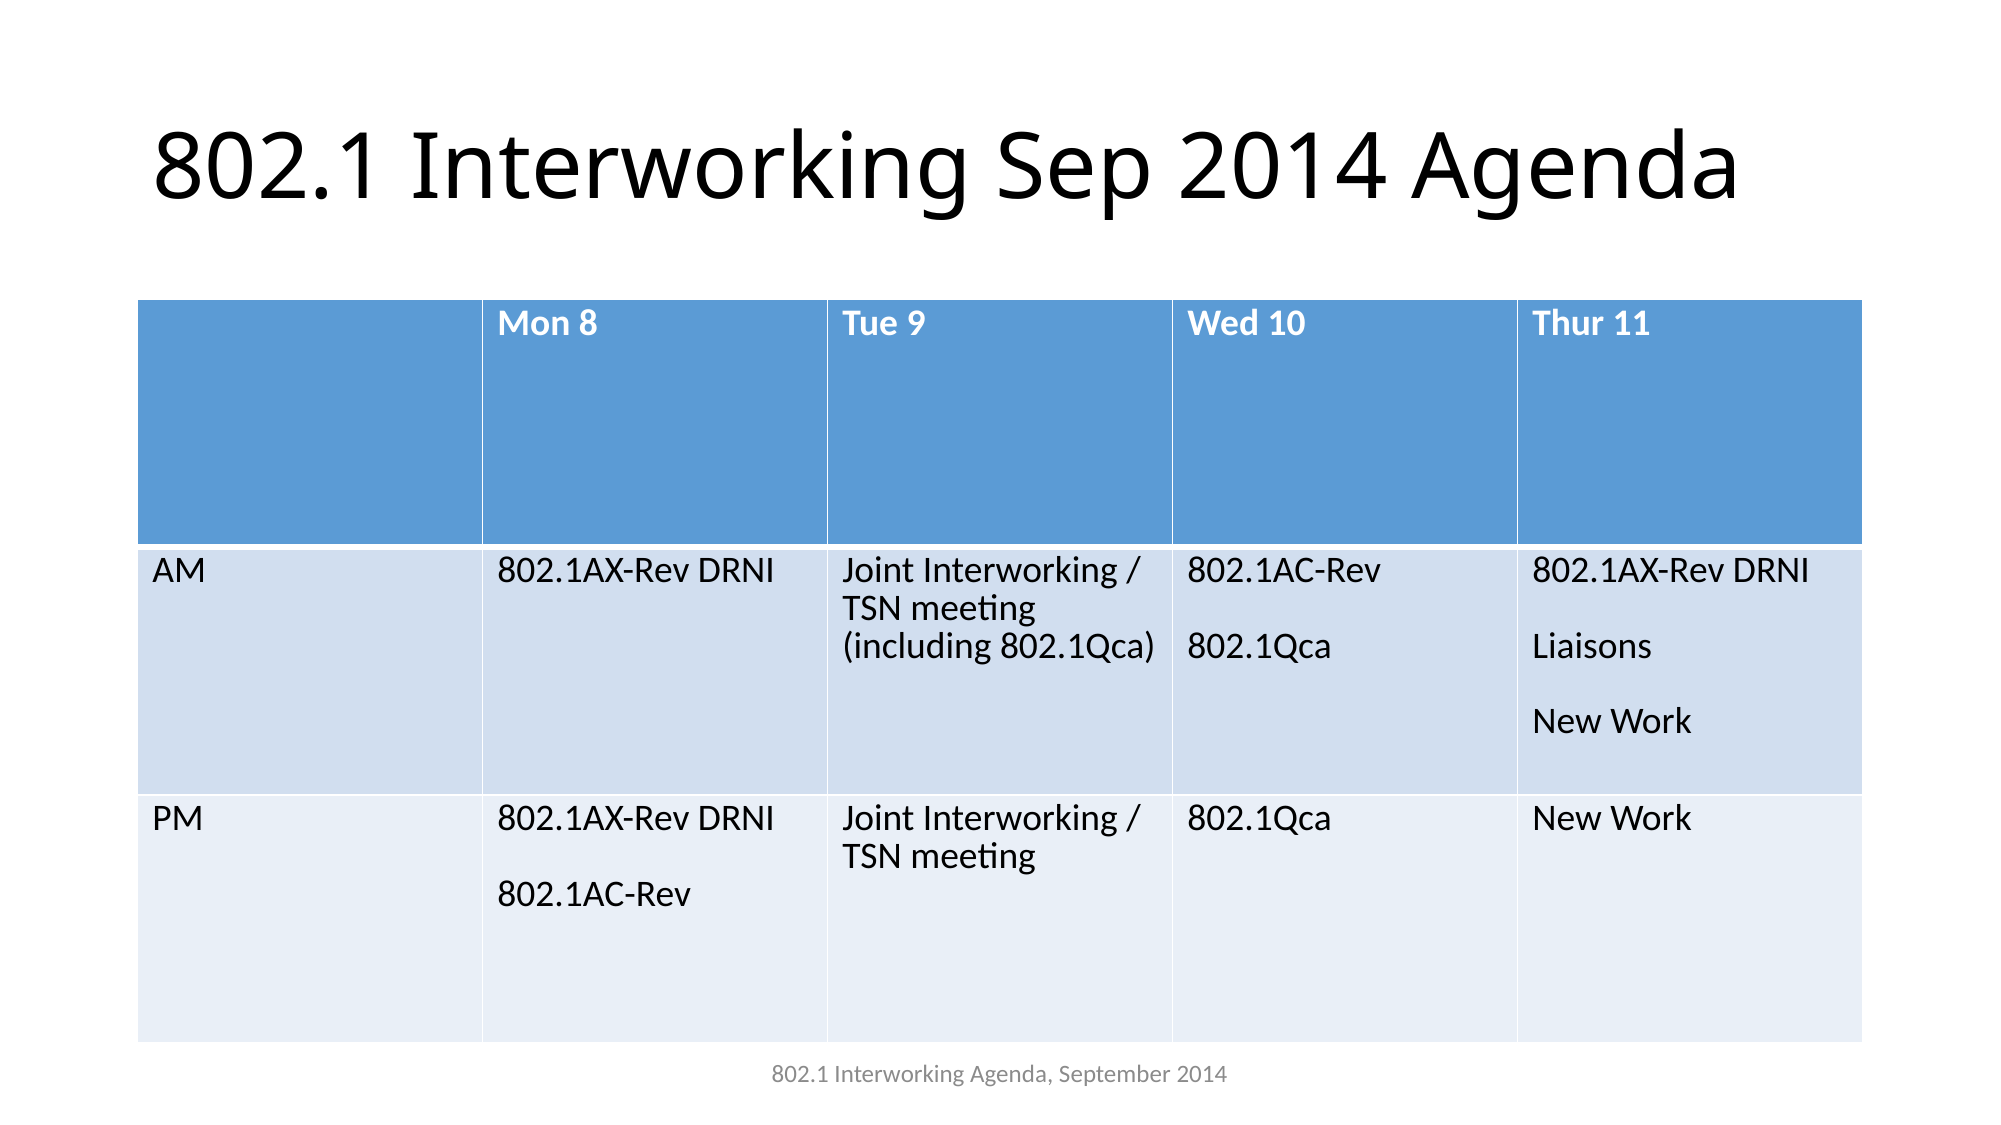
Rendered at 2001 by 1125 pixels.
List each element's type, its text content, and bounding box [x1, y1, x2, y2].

table_header Mon 8 [483, 300, 827, 544]
table_cell 802.1AX-Rev DRNI Liaisons New Work [1518, 550, 1862, 794]
table_cell PM [138, 796, 482, 1042]
table_cell Joint Interworking / TSN meeting (including 802.1Qca) [828, 550, 1172, 794]
table_cell New Work [1518, 796, 1862, 1042]
title 802.1 Interworking Sep 2014 Agenda [137, 59, 1863, 278]
table_cell 802.1AX-Rev DRNI 802.1AC-Rev [483, 796, 827, 1042]
table_header Wed 10 [1173, 300, 1517, 544]
table_cell 802.1Qca [1173, 796, 1517, 1042]
table_cell 802.1AX-Rev DRNI [483, 550, 827, 794]
table_header Thur 11 [1518, 300, 1862, 544]
table_header Tue 9 [828, 300, 1172, 544]
table_header [138, 300, 482, 544]
table_cell AM [138, 550, 482, 794]
table_cell 802.1AC-Rev 802.1Qca [1173, 550, 1517, 794]
table_cell Joint Interworking / TSN meeting [828, 796, 1172, 1042]
footer 802.1 Interworking Agenda, September 2014 [662, 1042, 1338, 1103]
